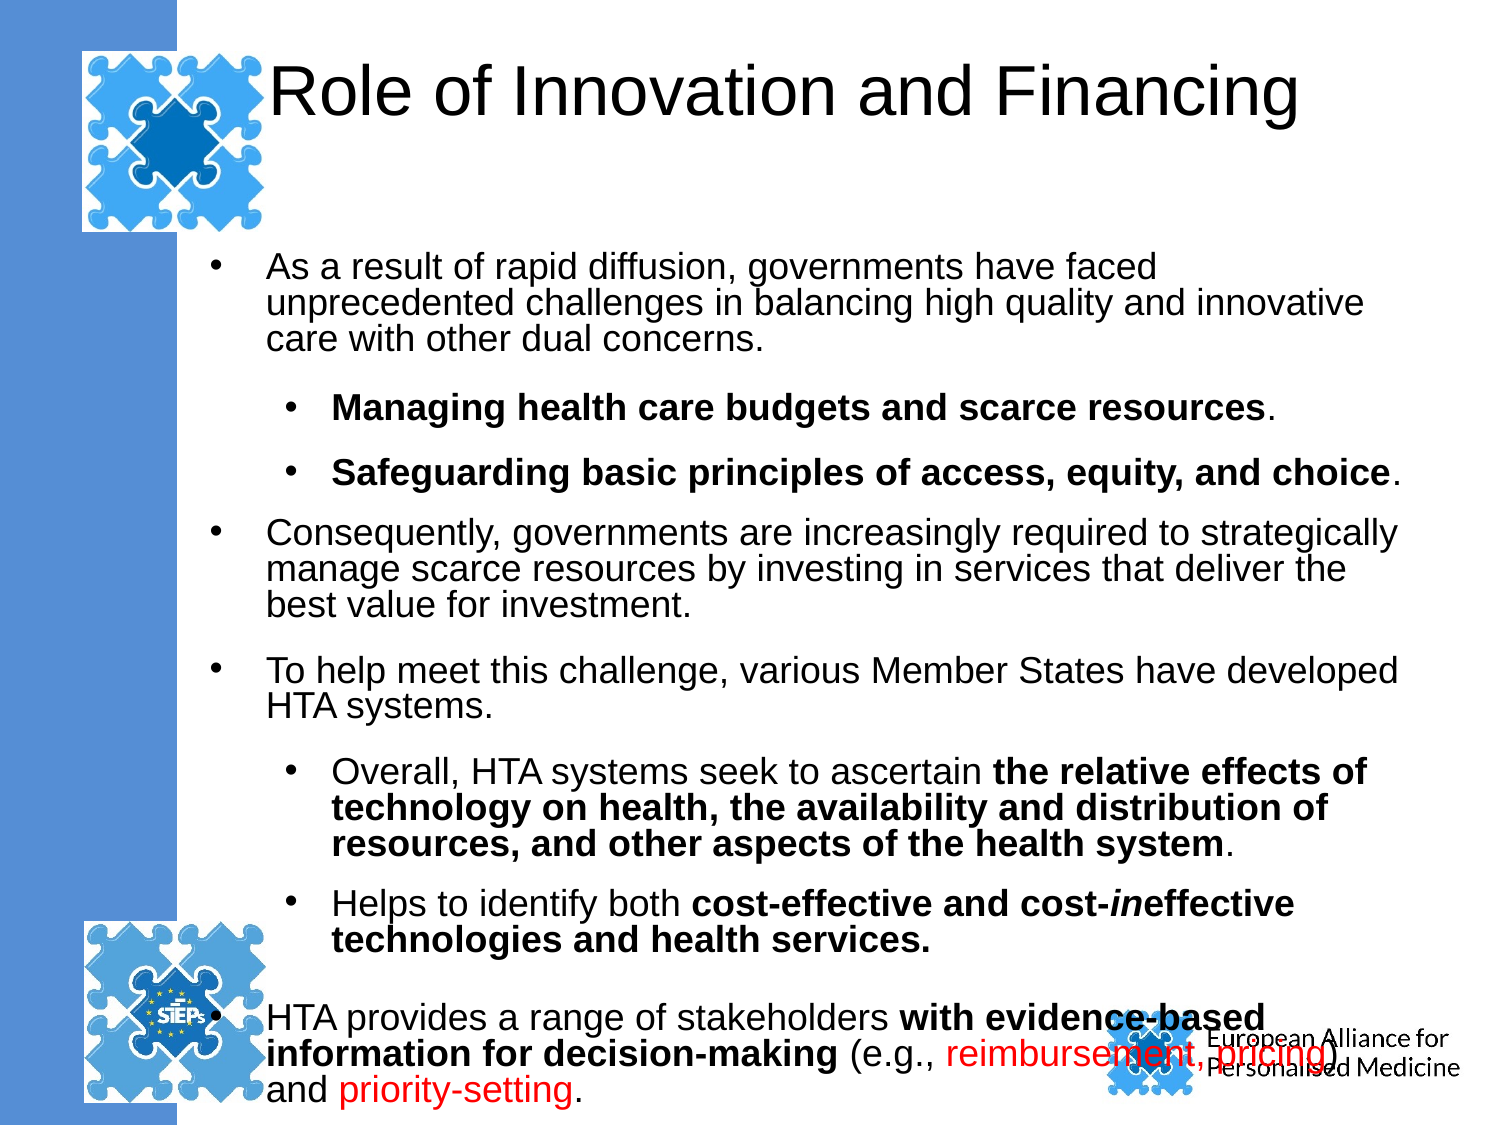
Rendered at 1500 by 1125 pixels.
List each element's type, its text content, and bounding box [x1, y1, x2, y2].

picture [84, 921, 266, 1103]
list As a result of rapid diffusion, governments have faced unprecedented challenges in balancing high quality and innovative care with other dual concerns. Managing health care budgets and scarce resources. Safeguarding basic principles of access, equity, and choice. Consequently, governments are increasingly required to strategically manage scarce resources by investing in services that deliver the best value for investment. To help meet this challenge, various Member States have developed HTA systems. Overall, HTA systems seek to ascertain the relative effects of technology on health, the availability and distribution of resources, and other aspects of the health system. Helps to identify both cost-effective and cost-ineffective technologies and health services. HTA provides a range of stakeholders with evidence-based information for decision-making (e.g., reimbursement, pricing) and priority-setting. Serves as a bridge between science and decision-making. [194, 243, 1423, 1012]
picture [82, 51, 266, 232]
title Role of Innovation and Financing [253, 45, 1423, 231]
picture [1080, 994, 1471, 1111]
